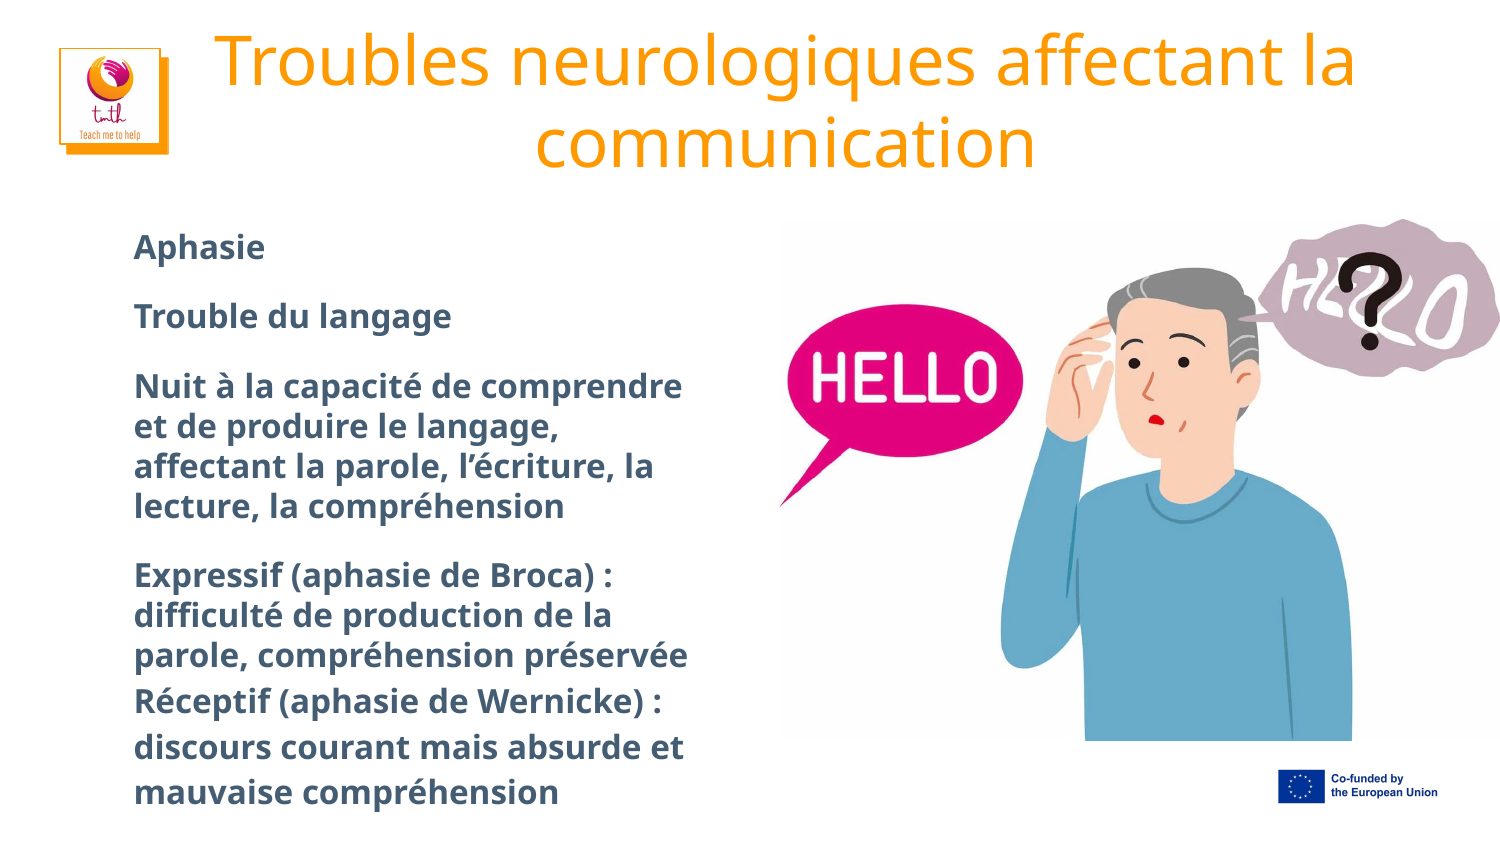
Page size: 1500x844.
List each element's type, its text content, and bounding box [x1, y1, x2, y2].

picture [61, 49, 159, 143]
picture [778, 218, 1500, 741]
list Aphasie Trouble du langage Nuit à la capacité de comprendre et de produire le langage, affectant la parole, l’écriture, la lecture, la compréhension Expressif (aphasie de Broca) : difficulté de production de la parole, compréhension préservée Réceptif (aphasie de Wernicke) : discours courant mais absurde et mauvaise compréhension [118, 210, 730, 750]
picture [1278, 767, 1440, 806]
title Troubles neurologiques affectant la communication [191, 51, 1382, 146]
